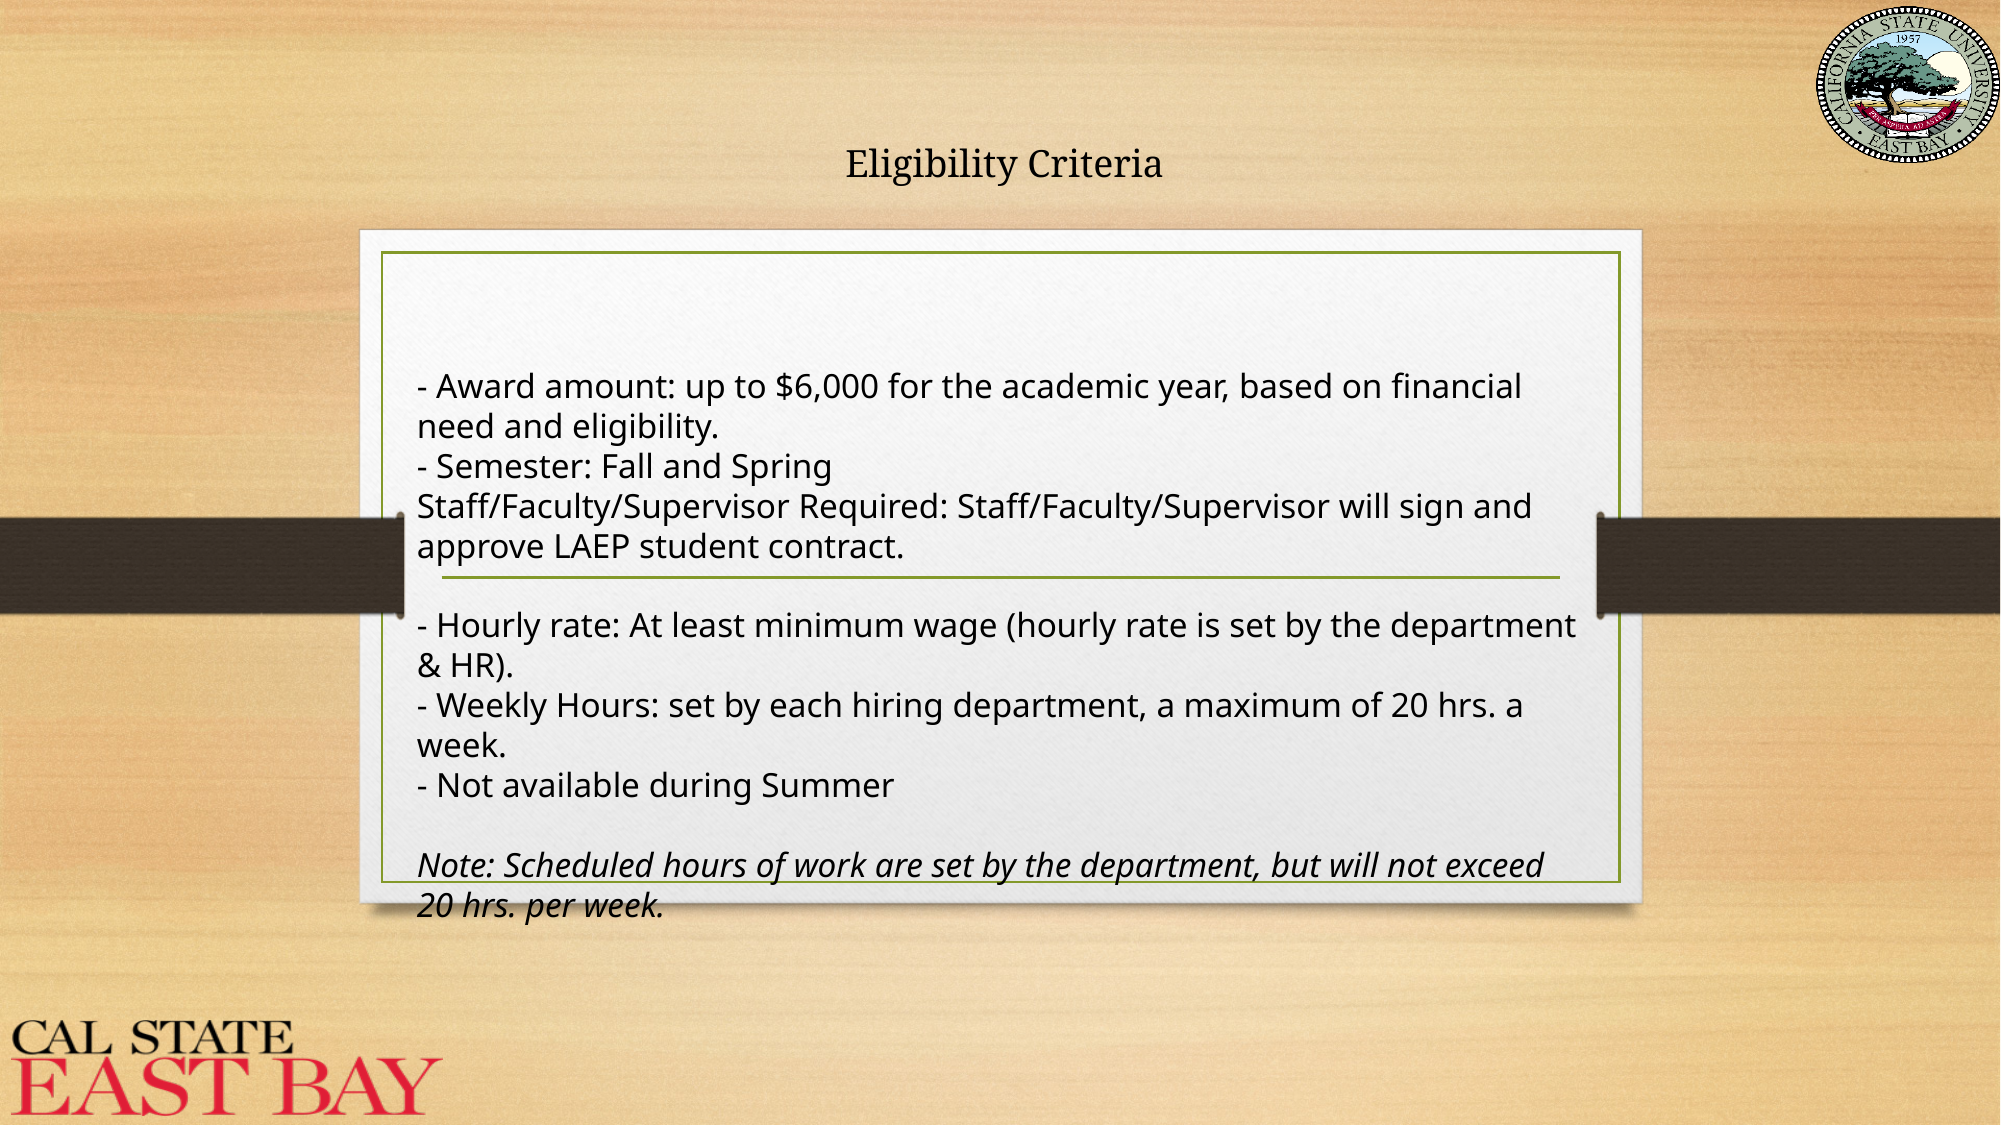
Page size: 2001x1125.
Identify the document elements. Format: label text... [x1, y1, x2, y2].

title - Award amount: up to $6,000 for the academic year, based on financial need and eligibility. - Semester: Fall and Spring Staff/Faculty/Supervisor Required: Staff/Faculty/Supervisor will sign and approve LAEP student contract. - Hourly rate: At least minimum wage (hourly rate is set by the department & HR). - Weekly Hours: set by each hiring department, a maximum of 20 hrs. a week. - Not available during Summer Note: Scheduled hours of work are set by the department, but will not exceed 20 hrs. per week. [401, 277, 1600, 843]
picture [0, 0, 2001, 1125]
text_box Eligibility Criteria [363, 133, 1647, 193]
